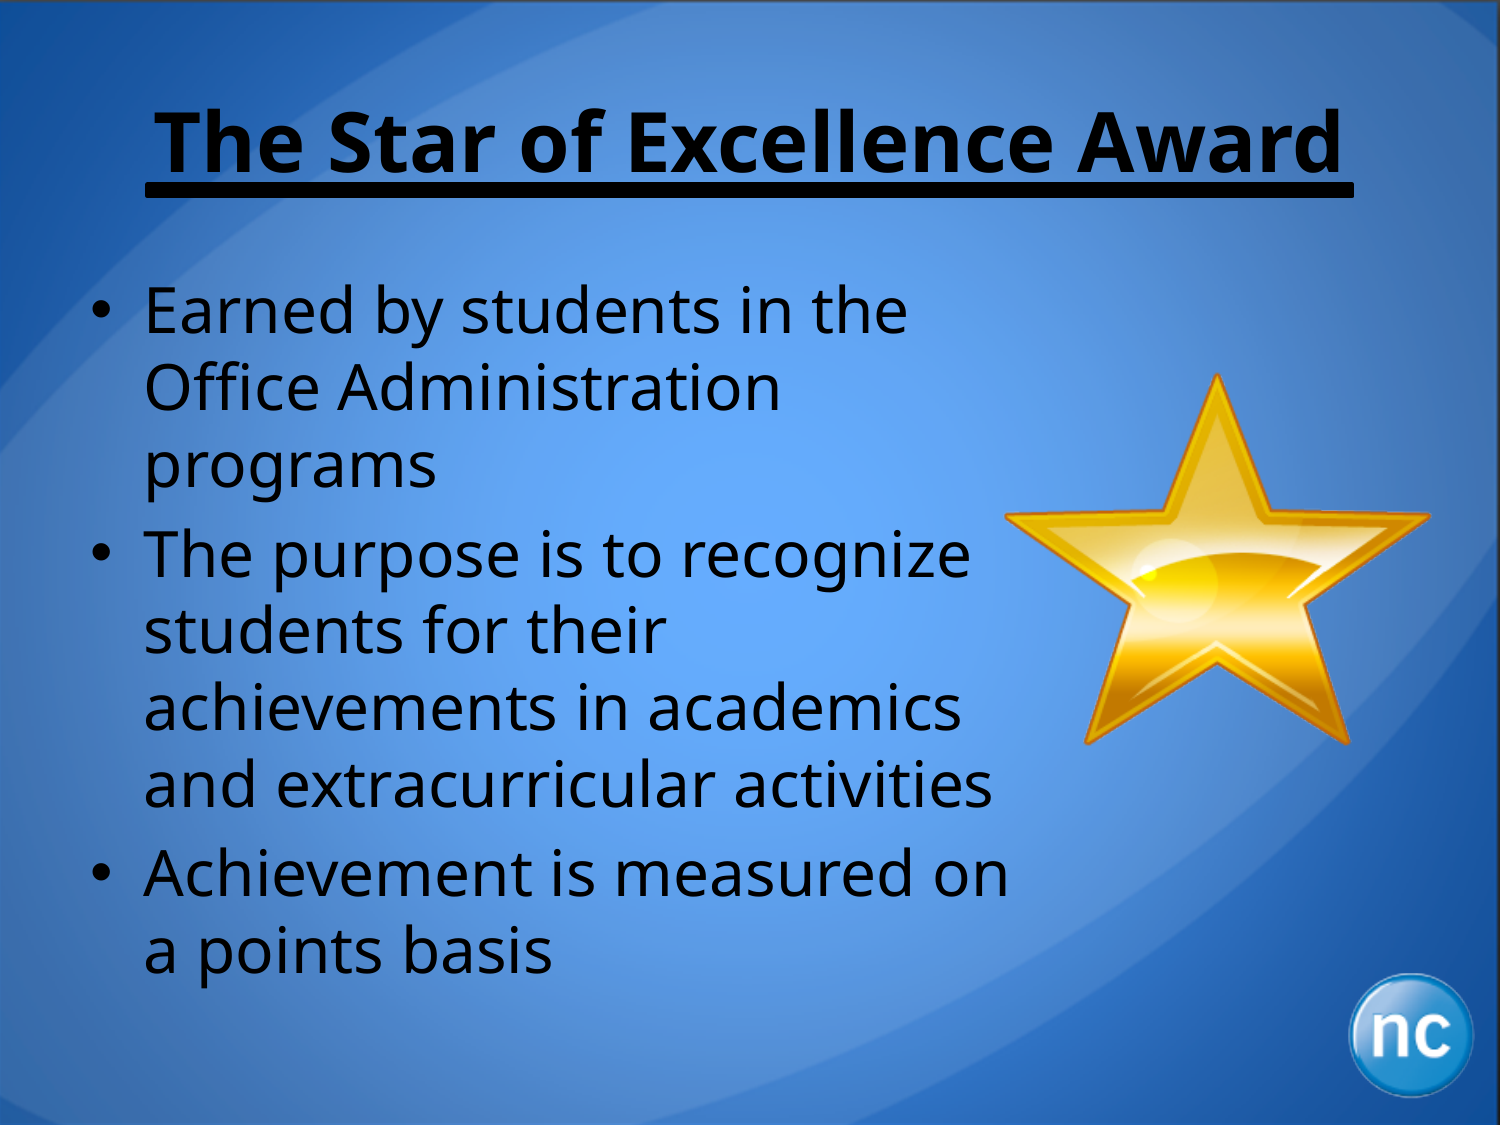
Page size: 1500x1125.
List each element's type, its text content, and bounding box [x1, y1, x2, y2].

title The Star of Excellence Award [75, 45, 1425, 233]
picture [0, 0, 1500, 1125]
list Earned by students in the Office Administration programs The purpose is to recognize students for their achievements in academics and extracurricular activities Achievement is measured on a points basis [75, 262, 1046, 1005]
